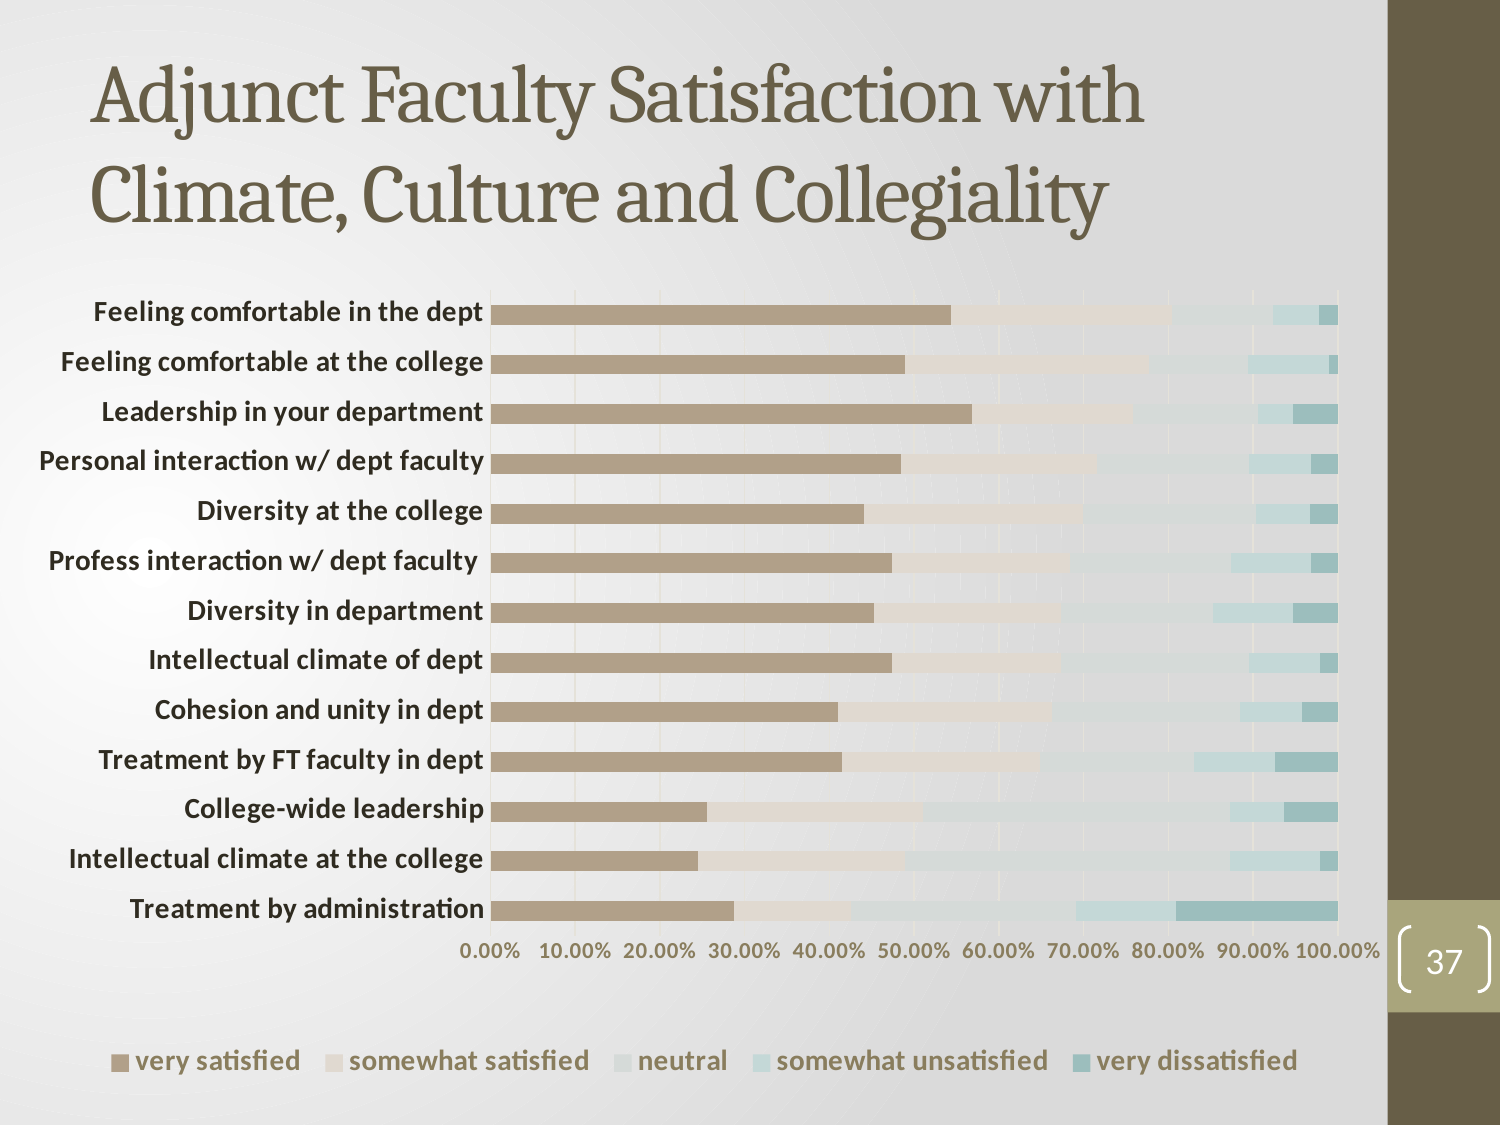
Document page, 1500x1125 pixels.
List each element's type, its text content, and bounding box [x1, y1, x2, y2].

slide_number 37 [1412, 925, 1492, 994]
title Adjunct Faculty Satisfaction with Climate, Culture and Collegiality [75, 45, 1325, 225]
chart [9, 232, 1401, 1125]
